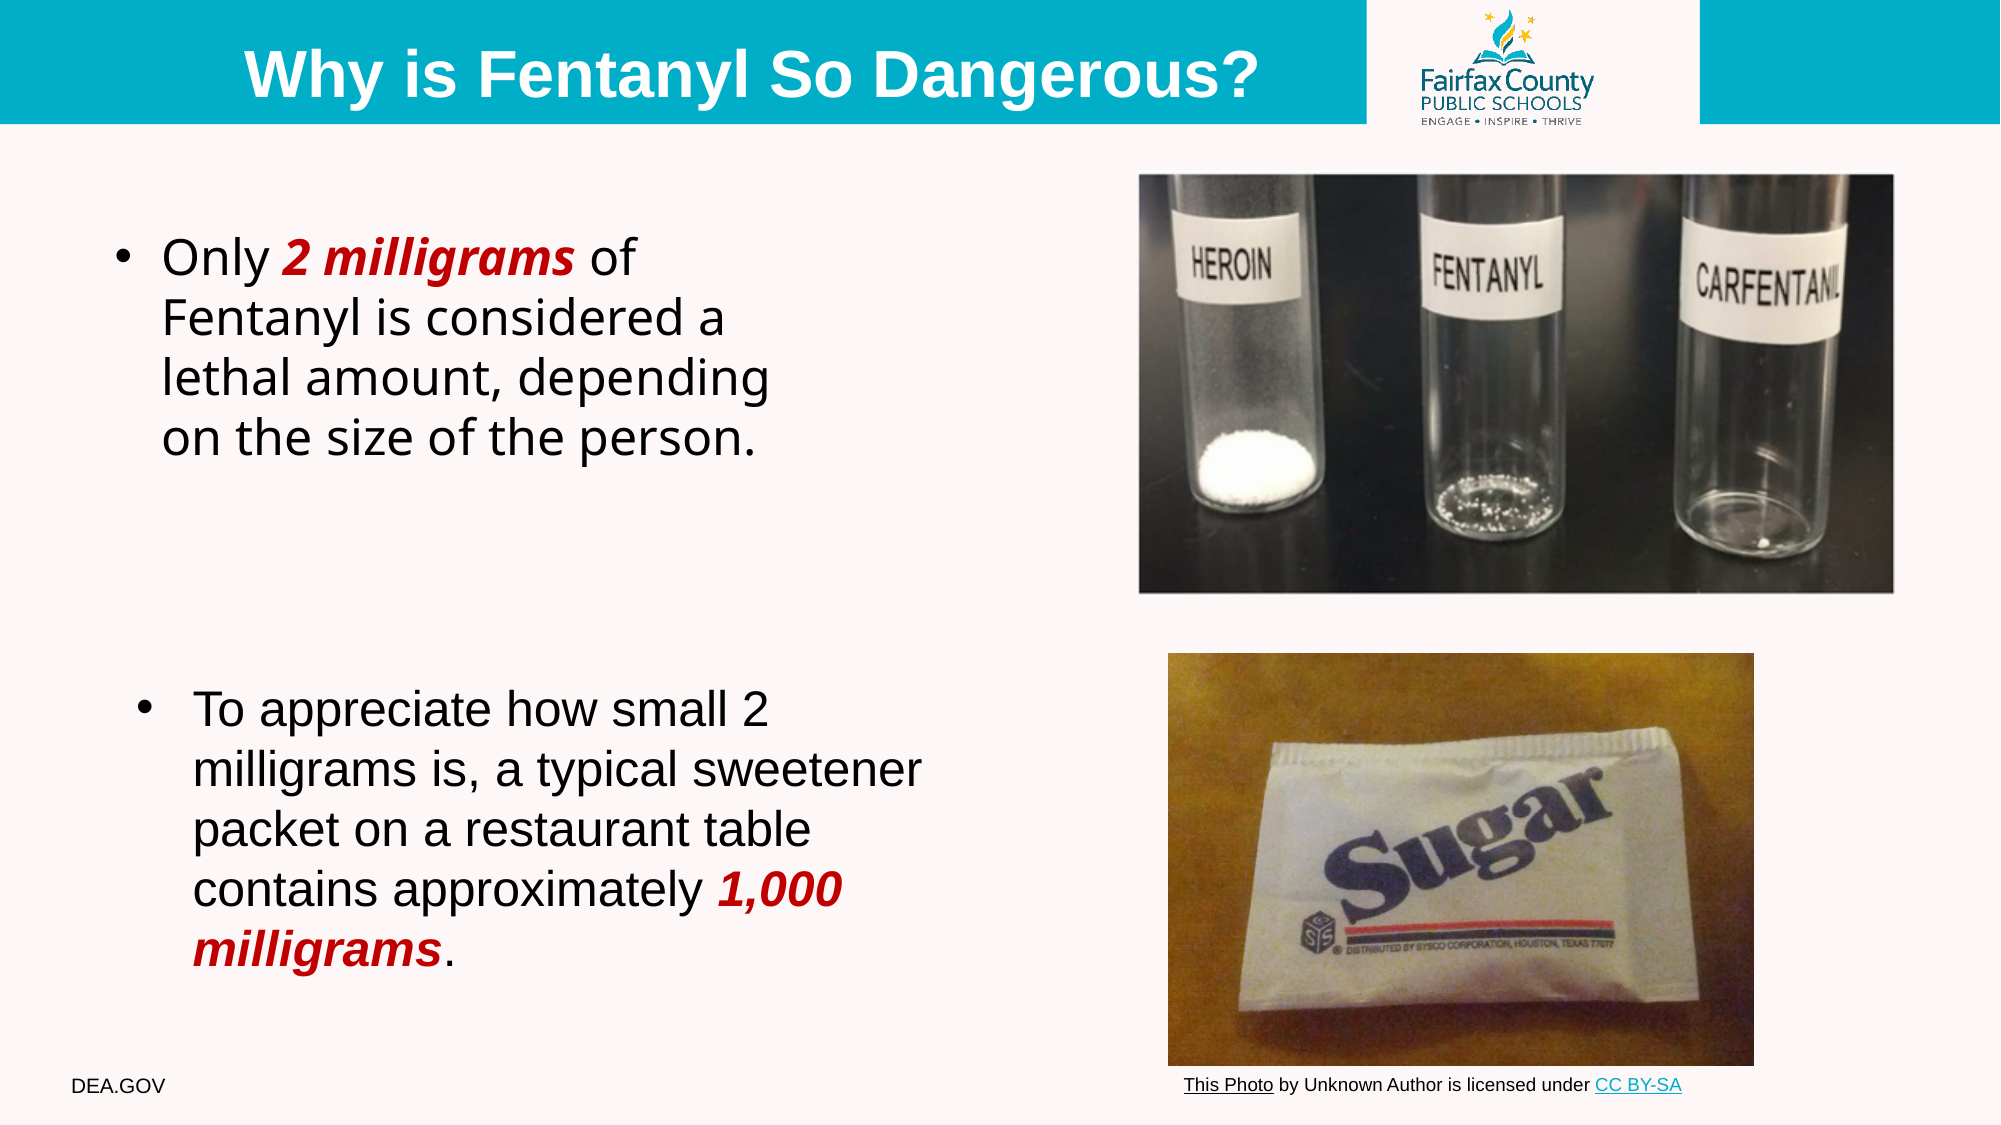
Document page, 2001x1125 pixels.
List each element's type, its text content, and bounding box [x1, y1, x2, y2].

text_box Only 2 milligrams of Fentanyl is considered a lethal amount, depending on the size of the person. [99, 210, 836, 481]
text_box To appreciate how small 2 milligrams is, a typical sweetener packet on a restaurant table contains approximately 1,000 milligrams. [121, 669, 1000, 984]
picture [1422, 9, 1594, 125]
text_box DEA.GOV [56, 1065, 410, 1106]
title Why is Fentanyl So Dangerous? [106, 22, 1401, 130]
text_box This Photo by Unknown Author is licensed under CC BY-SA [1168, 1065, 1950, 1103]
picture [1168, 653, 1755, 1066]
picture [1137, 170, 1895, 596]
